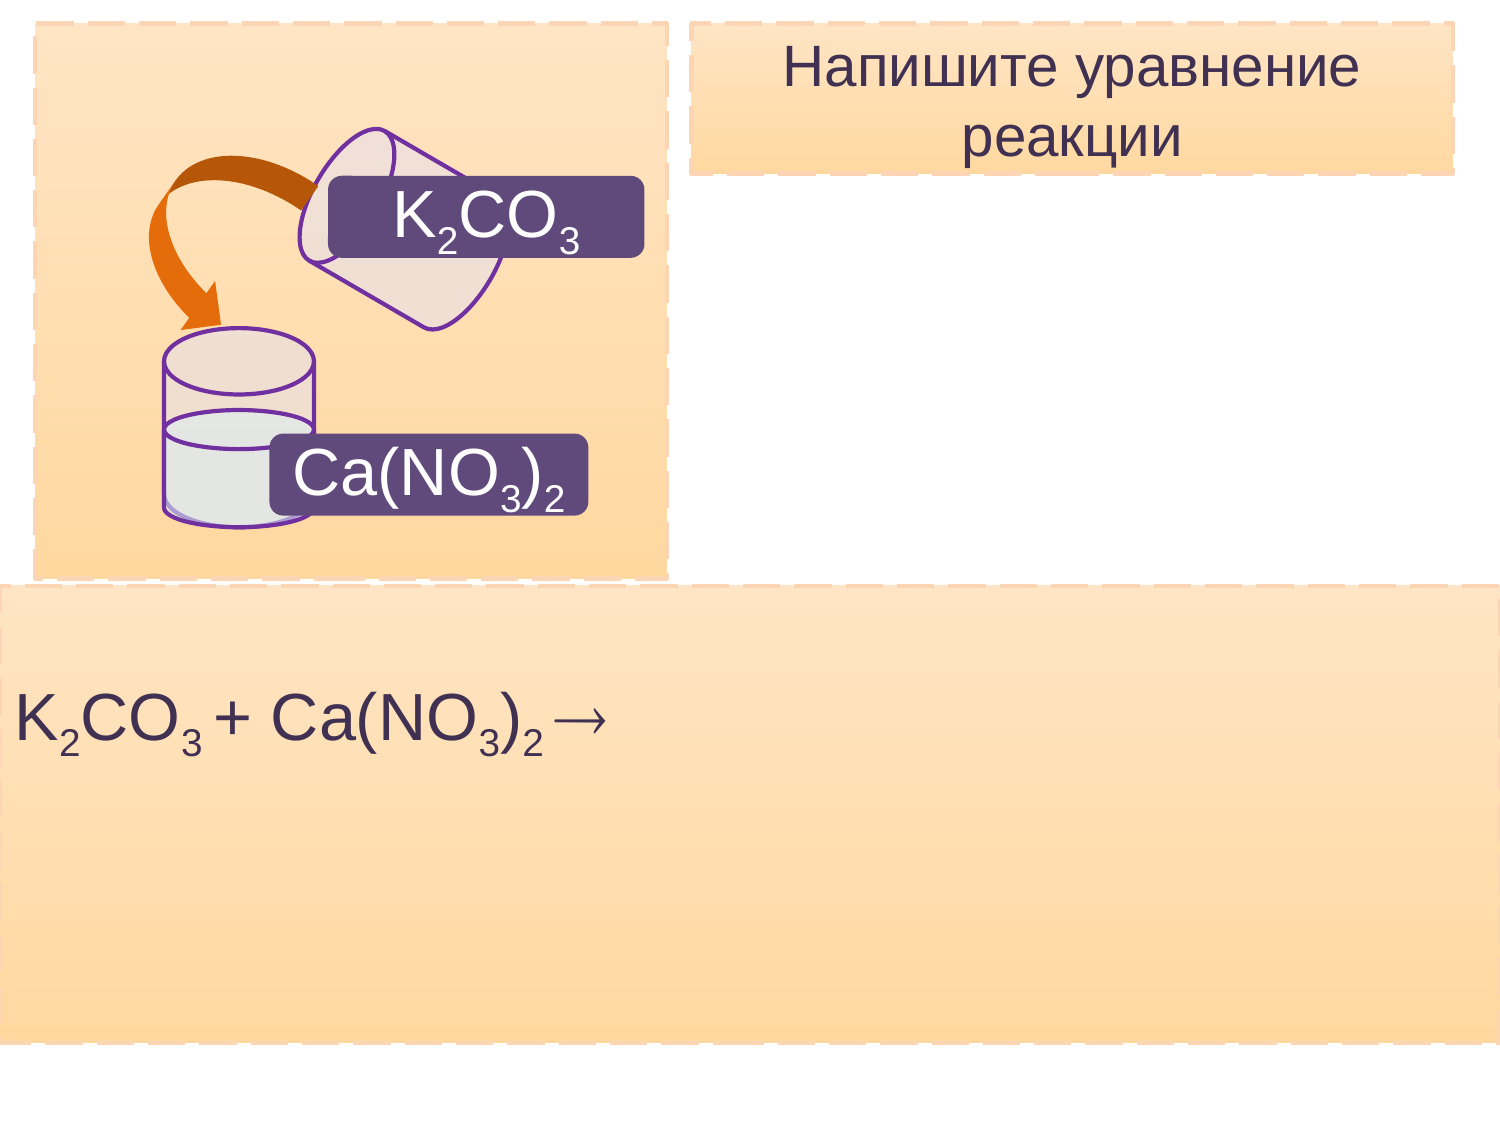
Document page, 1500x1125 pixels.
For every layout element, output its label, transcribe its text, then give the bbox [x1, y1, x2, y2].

text_box [297, 126, 503, 332]
text_box K2CO3 + Ca(NO3)2  [0, 584, 1500, 1045]
text_box Ca(NO3)2 [267, 431, 591, 518]
text_box Напишите уравнение реакции [689, 21, 1455, 175]
text_box [161, 326, 317, 428]
text_box K2CO3 [325, 173, 647, 260]
text_box [161, 407, 317, 530]
text_box [146, 153, 321, 333]
text_box [33, 21, 669, 581]
